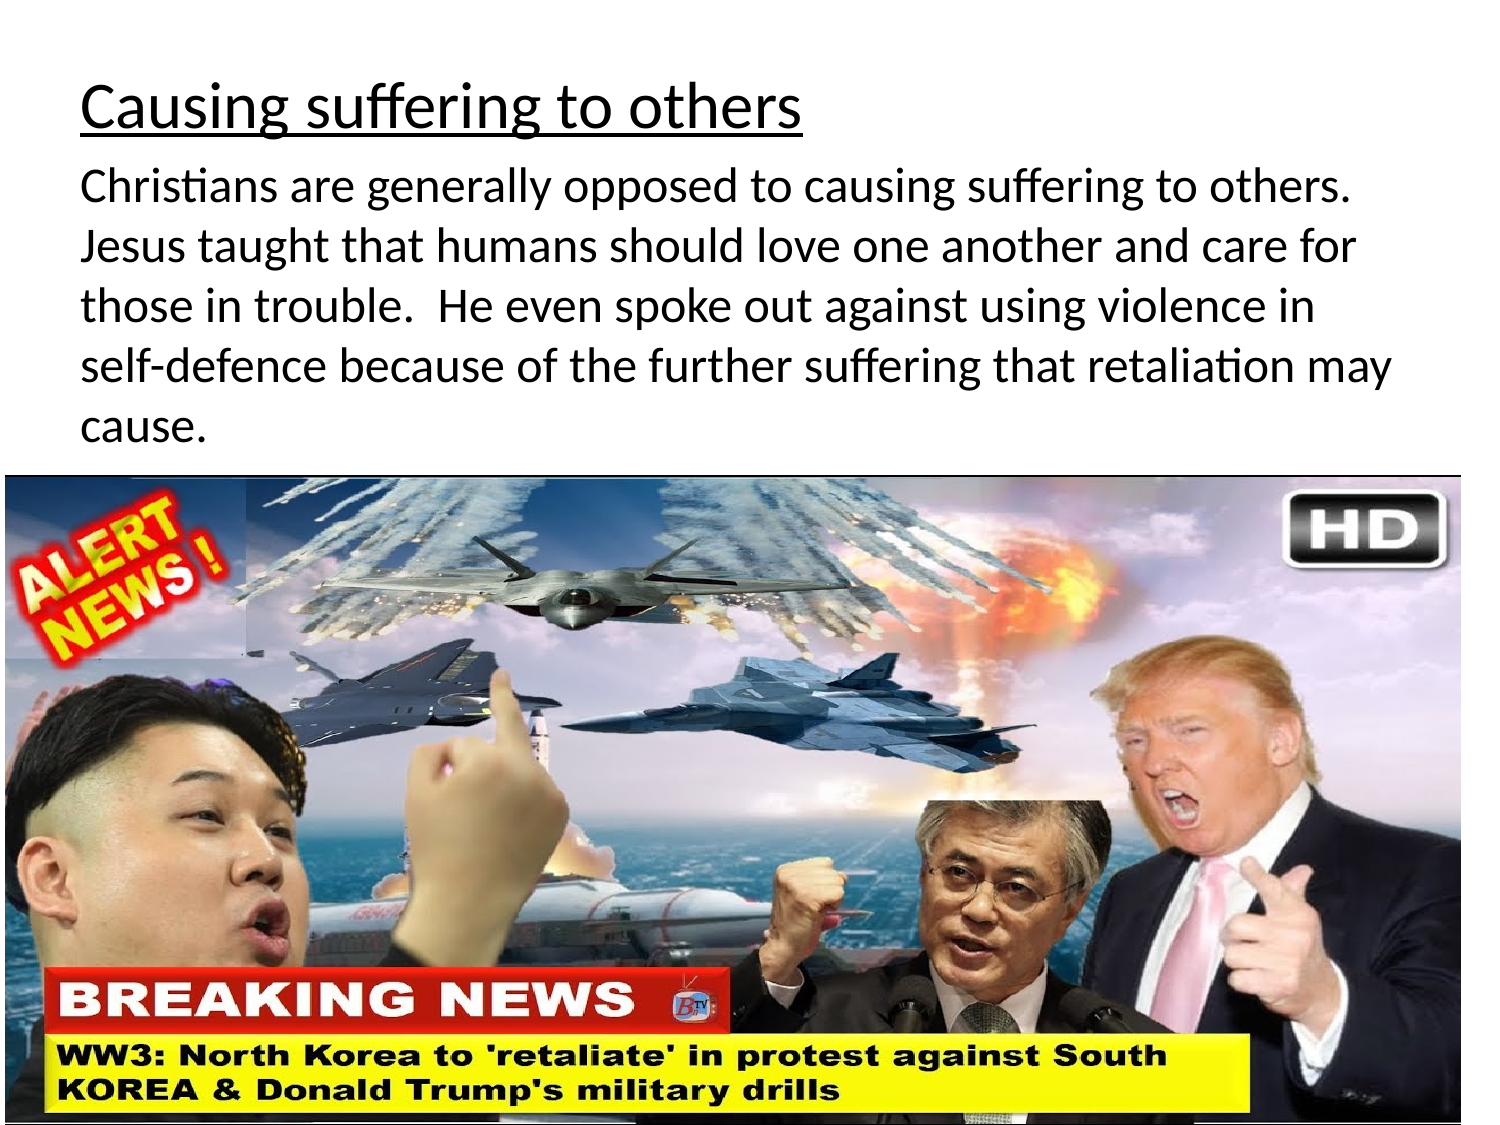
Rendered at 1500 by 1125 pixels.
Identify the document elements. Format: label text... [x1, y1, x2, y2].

picture [5, 475, 1461, 1125]
list Causing suffering to others Christians are generally opposed to causing suffering to others. Jesus taught that humans should love one another and care for those in trouble. He even spoke out against using violence in self-defence because of the further suffering that retaliation may cause. [64, 54, 1415, 473]
